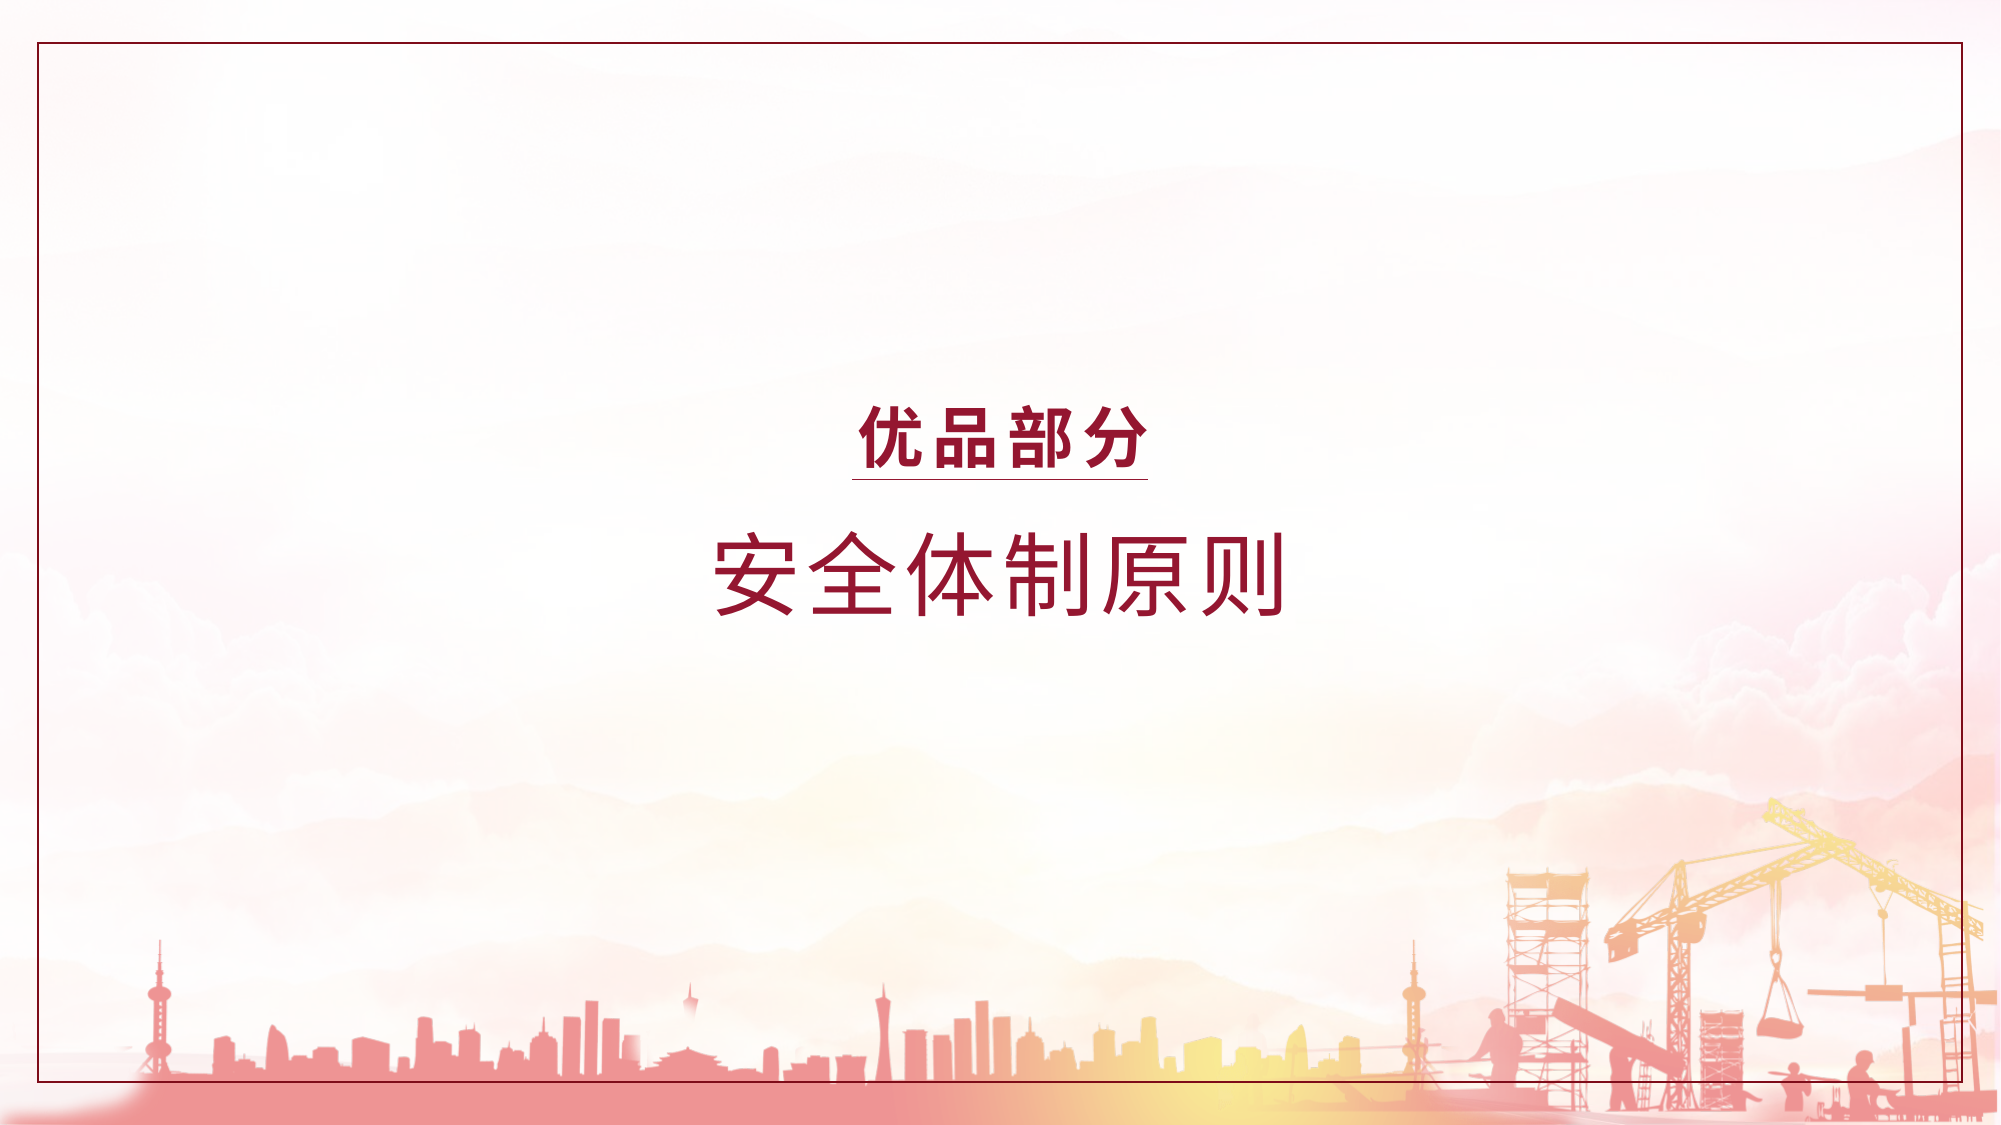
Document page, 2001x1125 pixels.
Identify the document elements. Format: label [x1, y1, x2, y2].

text_box [37, 42, 1963, 1083]
text_box [701, 388, 1306, 484]
